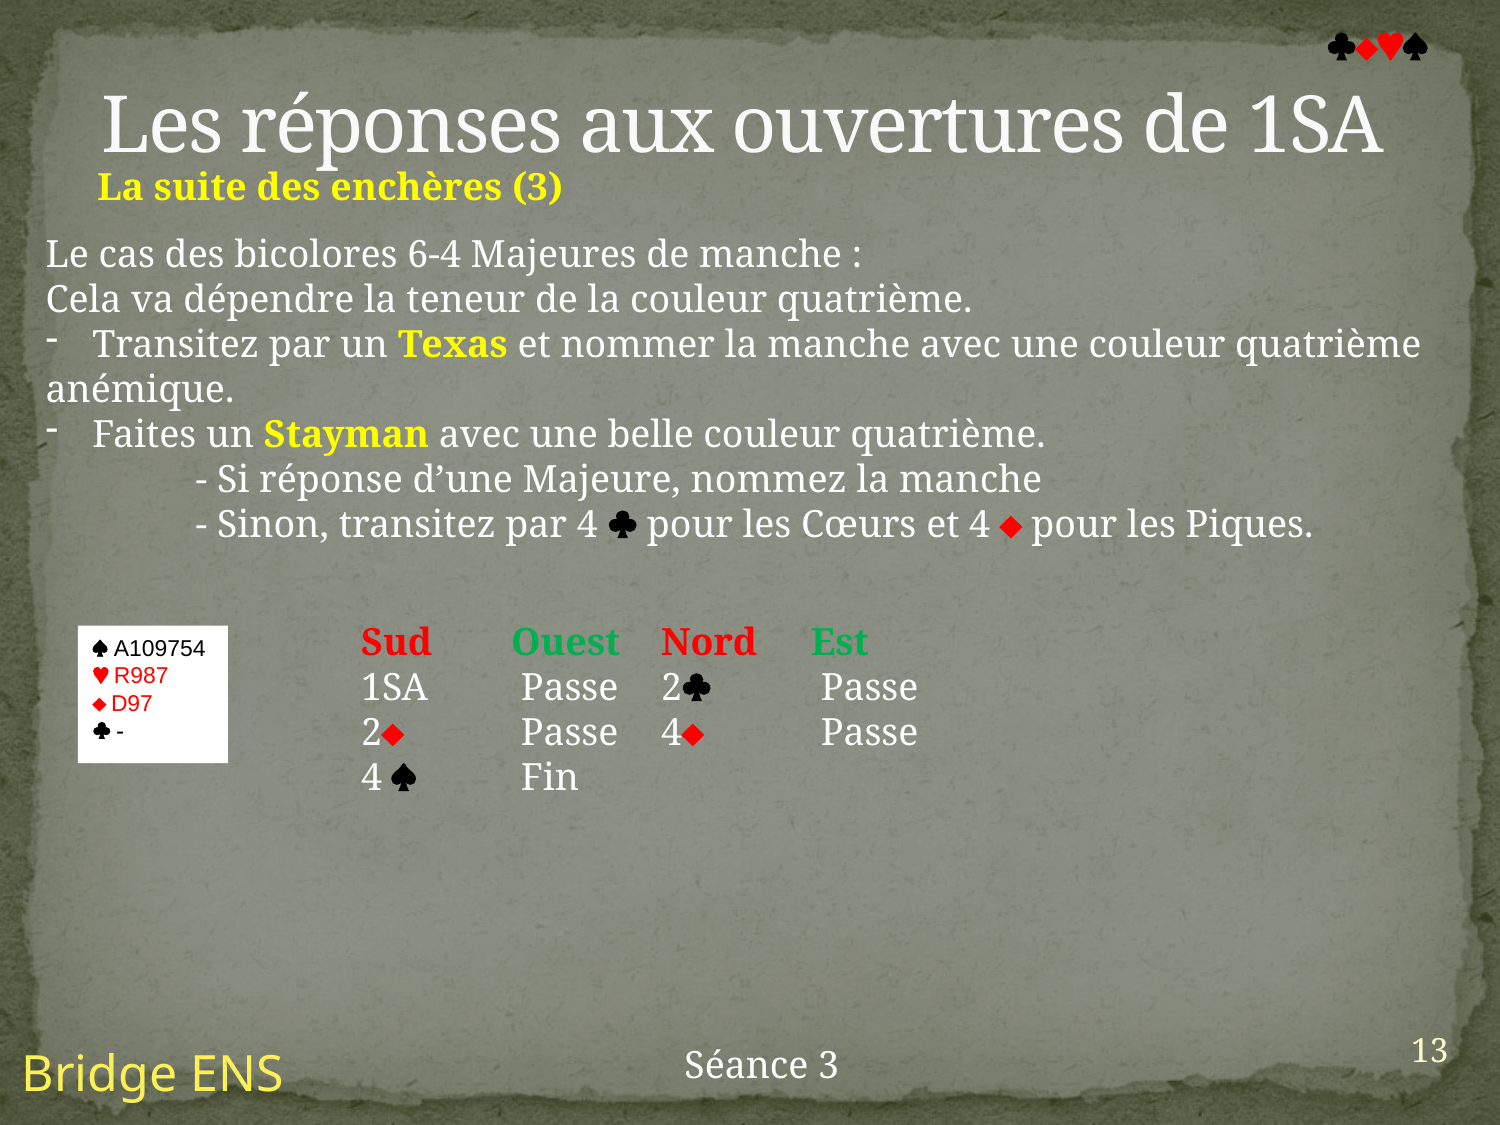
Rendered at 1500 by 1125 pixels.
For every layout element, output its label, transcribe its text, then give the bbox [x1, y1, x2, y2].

slide_number 13 [1379, 1014, 1480, 1089]
text_box Séance 3 [669, 1033, 855, 1094]
text_box Les réponses aux ouvertures de 1SA [86, 0, 1437, 176]
text_box  [1437, 14, 1443, 75]
text_box Le cas des bicolores 6-4 Majeures de manche : Cela va dépendre la teneur de la couleur quatrième. Transitez par un Texas et nommer la manche avec une couleur quatrième anémique. Faites un Stayman avec une belle couleur quatrième. - Si réponse d’une Majeure, nommez la manche - Sinon, transitez par 4  pour les Cœurs et 4  pour les Piques. [30, 222, 1438, 553]
text_box Bridge ENS [6, 1034, 299, 1109]
text_box Sud Ouest Nord Est 1SA Passe 2 Passe 2 Passe 4 Passe 4  Fin [346, 610, 934, 806]
text_box  A109754  R987  D97  - [77, 625, 228, 764]
text_box La suite des enchères (3) [82, 155, 579, 216]
